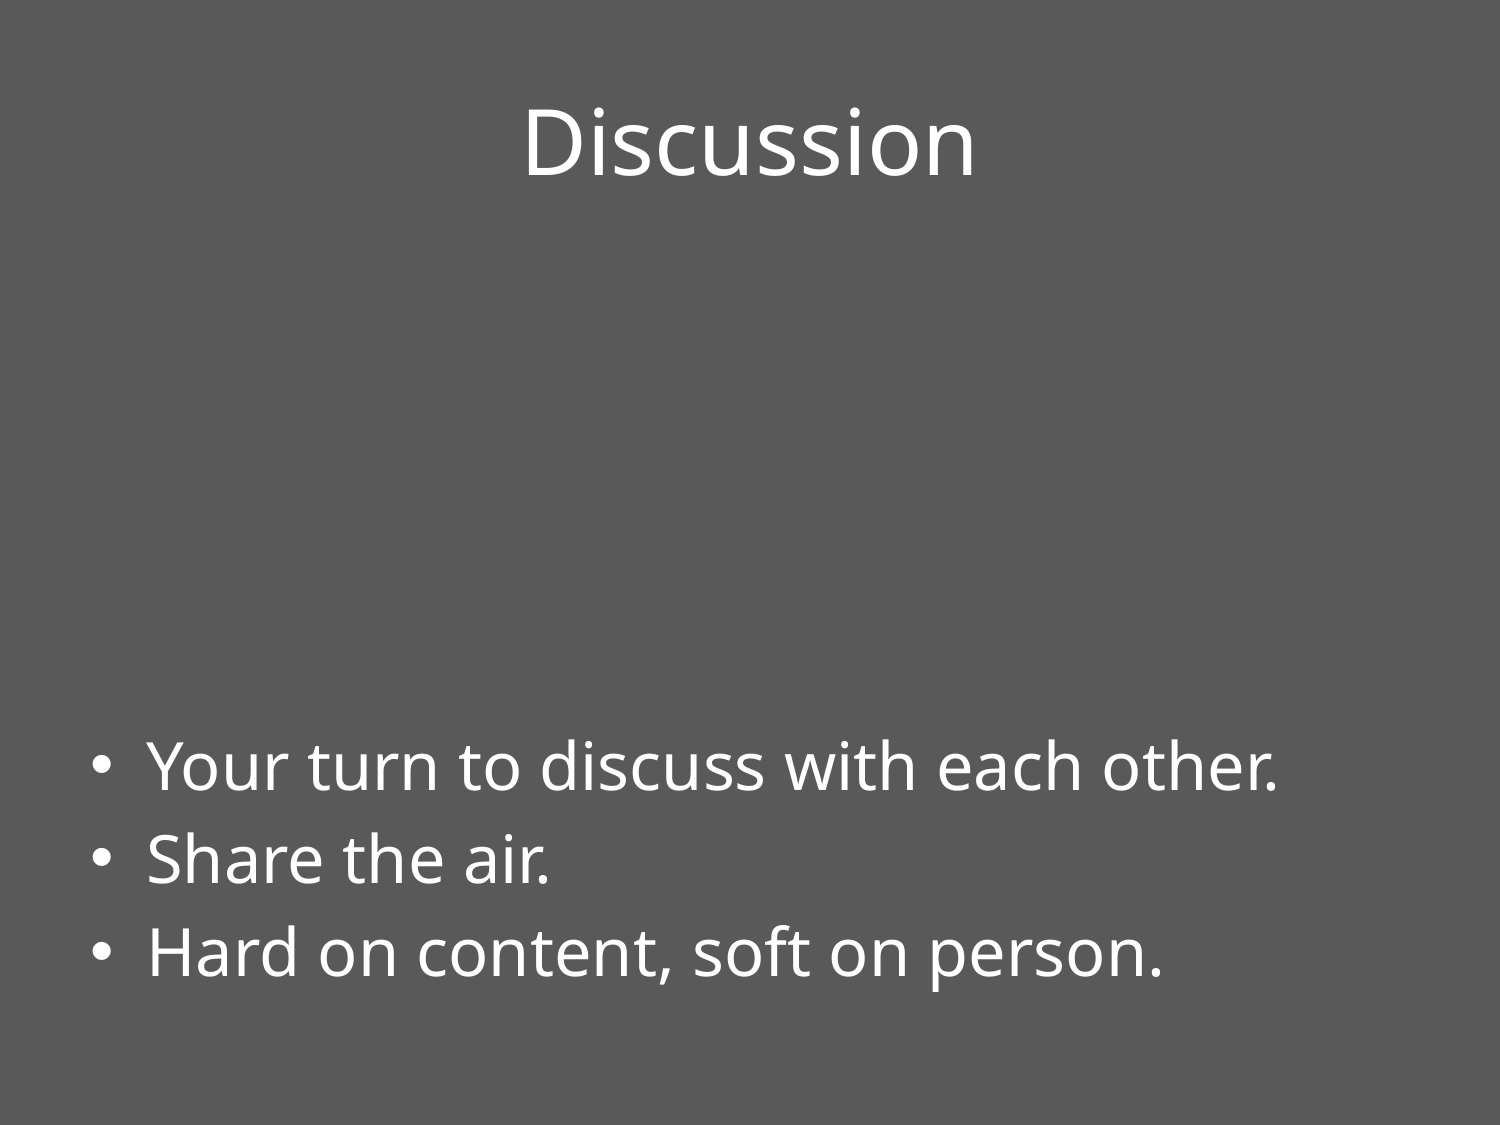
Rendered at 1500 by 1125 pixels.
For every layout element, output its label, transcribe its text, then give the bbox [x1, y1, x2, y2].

title Discussion [75, 45, 1425, 233]
list Your turn to discuss with each other. Share the air. Hard on content, soft on person. [75, 716, 1425, 1005]
